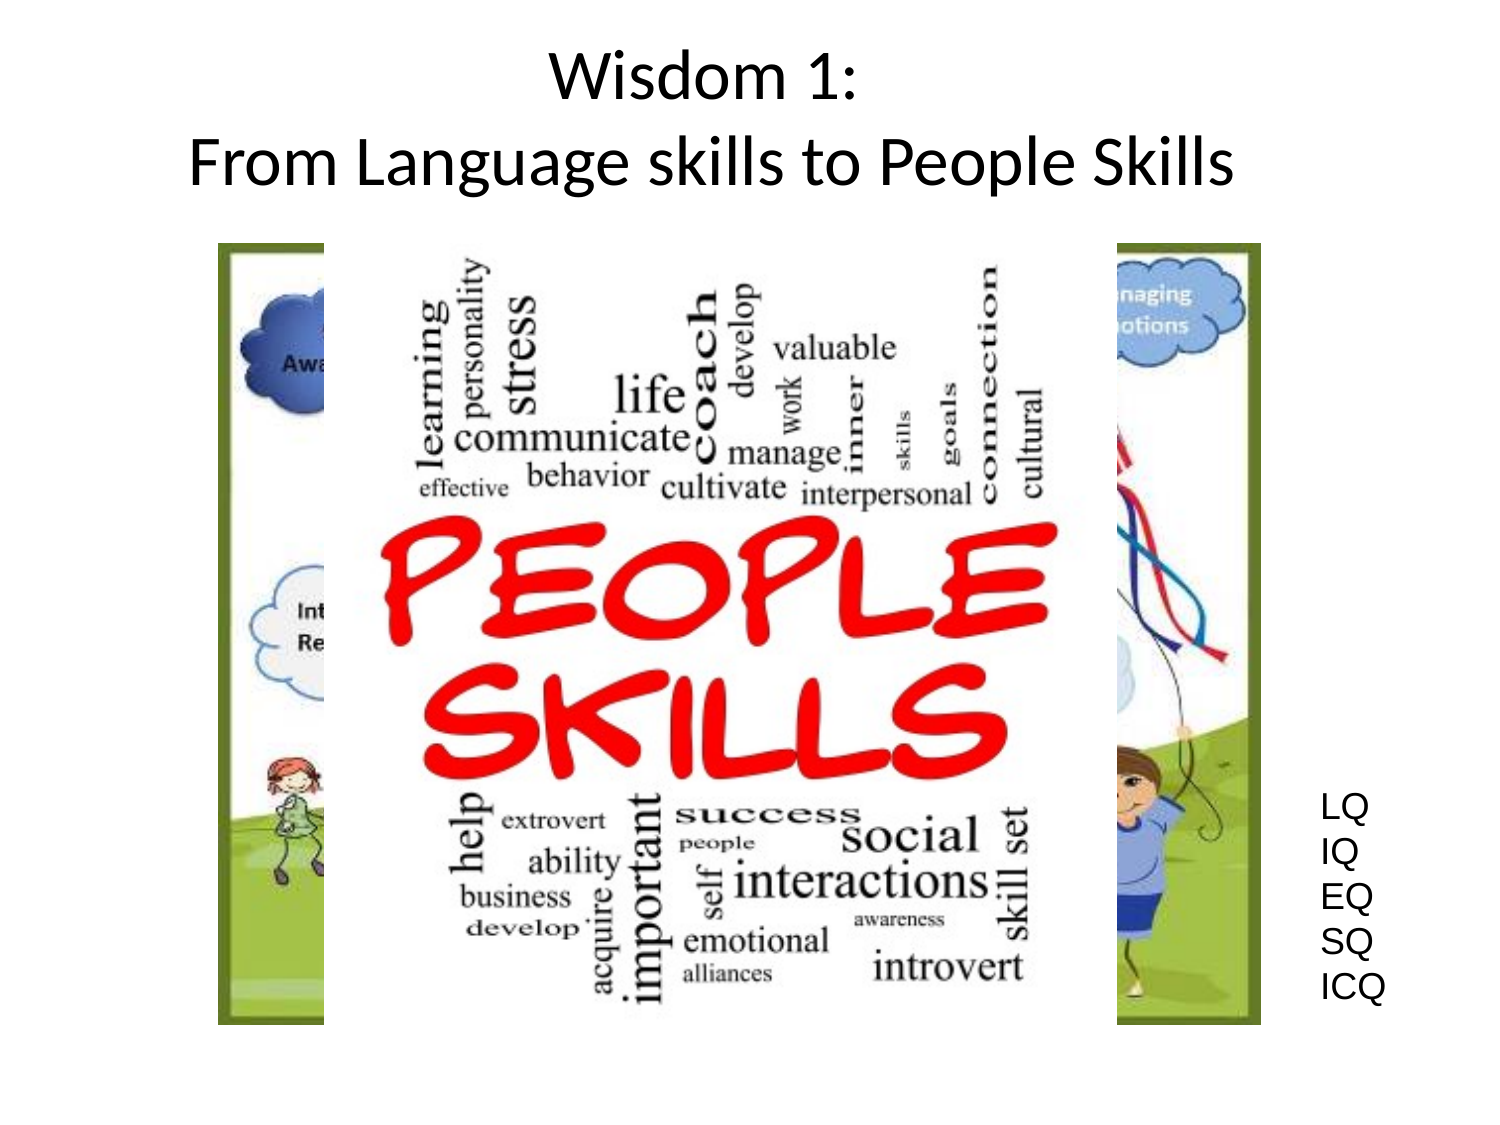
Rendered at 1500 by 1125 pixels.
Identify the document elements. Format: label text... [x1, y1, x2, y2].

picture [218, 243, 1261, 1036]
text_box LQ IQ EQ SQ ICQ [1305, 774, 1459, 1015]
title Wisdom 1: From Language skills to People Skills [0, 20, 1425, 208]
